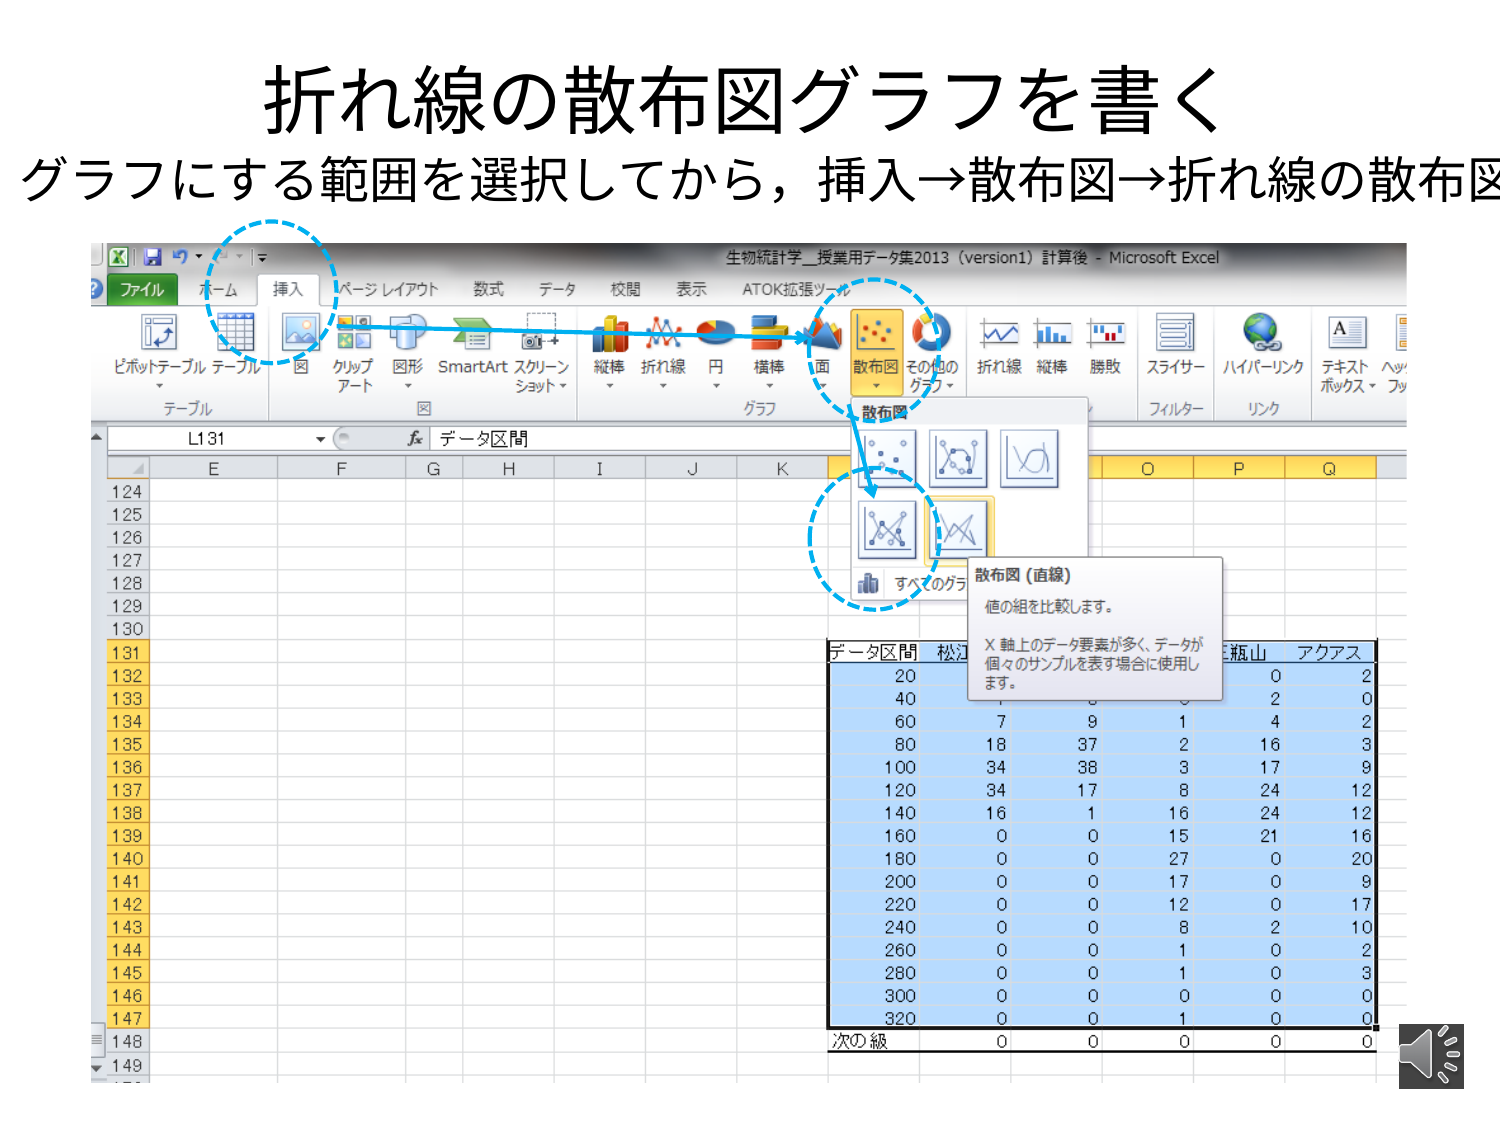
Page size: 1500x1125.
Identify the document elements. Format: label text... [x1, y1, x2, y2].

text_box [336, 325, 810, 339]
text_box [223, 219, 320, 241]
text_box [848, 403, 875, 499]
text_box グラフにする範囲を選択してから，挿入→散布図→折れ線の散布図 [4, 141, 1500, 216]
title 折れ線の散布図グラフを書く [75, 45, 1425, 141]
picture [90, 243, 1465, 1090]
